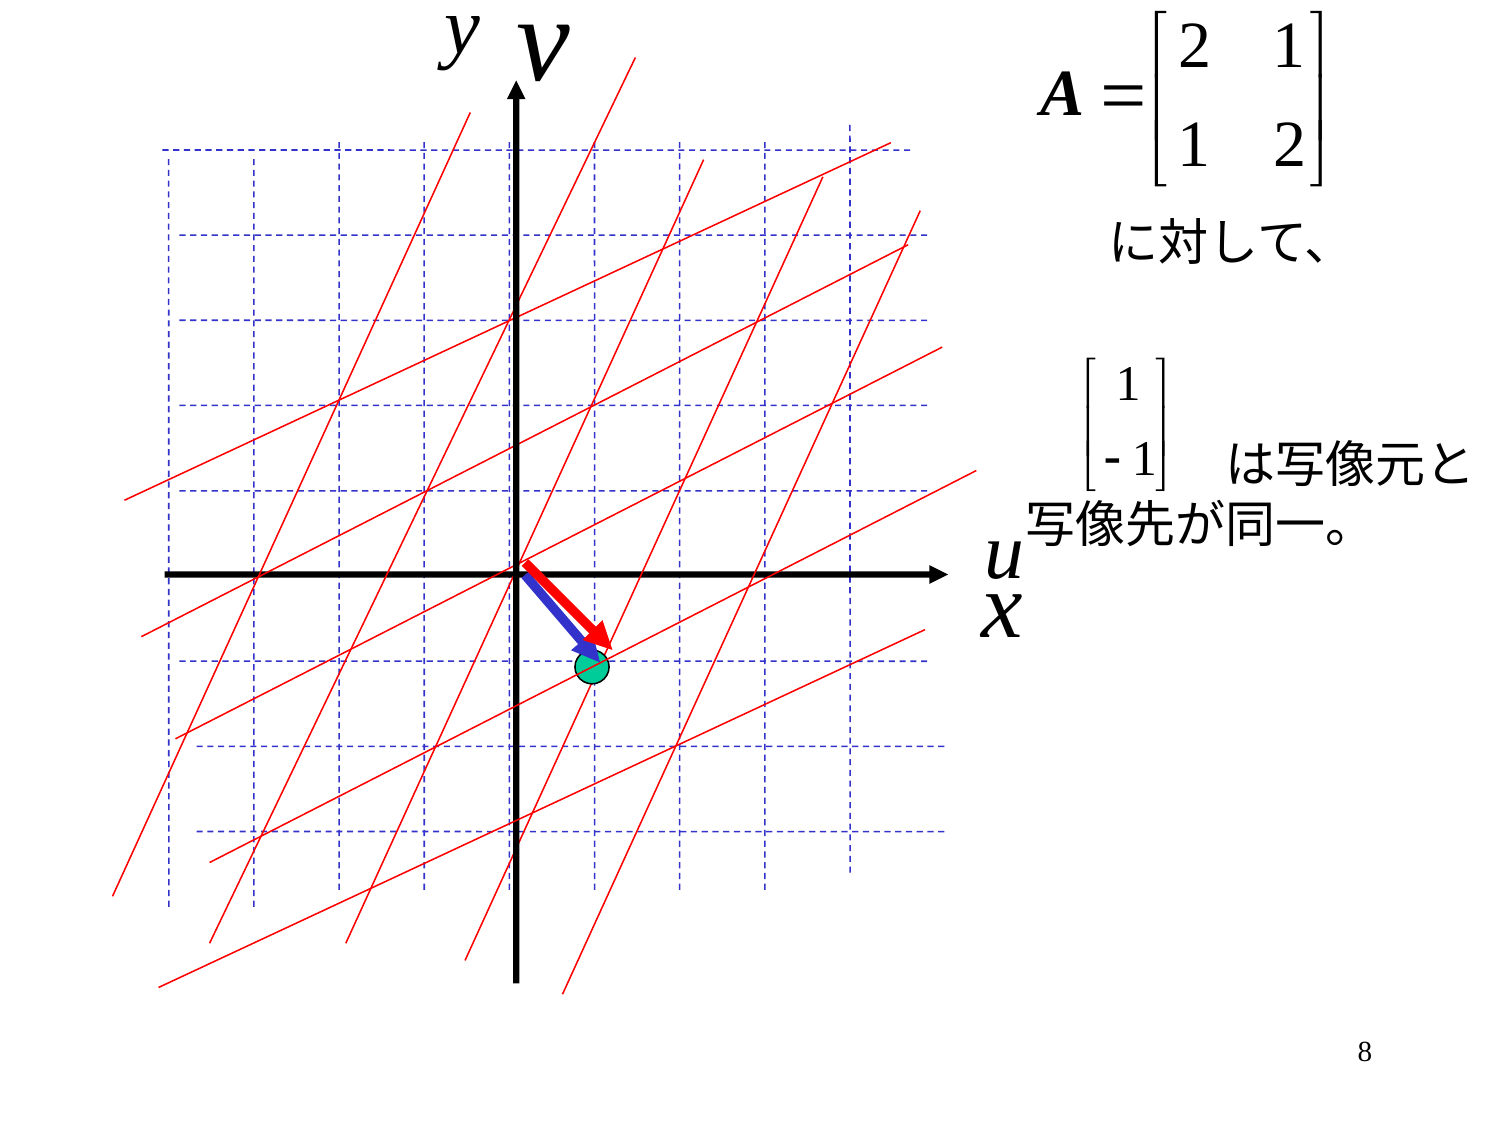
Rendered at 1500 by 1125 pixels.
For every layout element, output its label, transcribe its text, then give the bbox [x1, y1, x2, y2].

text_box は写像元と 写像先が同一。 [1011, 424, 1491, 560]
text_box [962, 574, 1041, 661]
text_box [424, 0, 497, 88]
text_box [974, 524, 1042, 599]
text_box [499, 0, 591, 111]
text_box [1024, 0, 1351, 199]
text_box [117, 175, 902, 858]
slide_number 8 [1074, 1024, 1388, 1101]
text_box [1074, 349, 1184, 501]
text_box [907, 568, 949, 581]
text_box に対して、 [1094, 203, 1370, 279]
